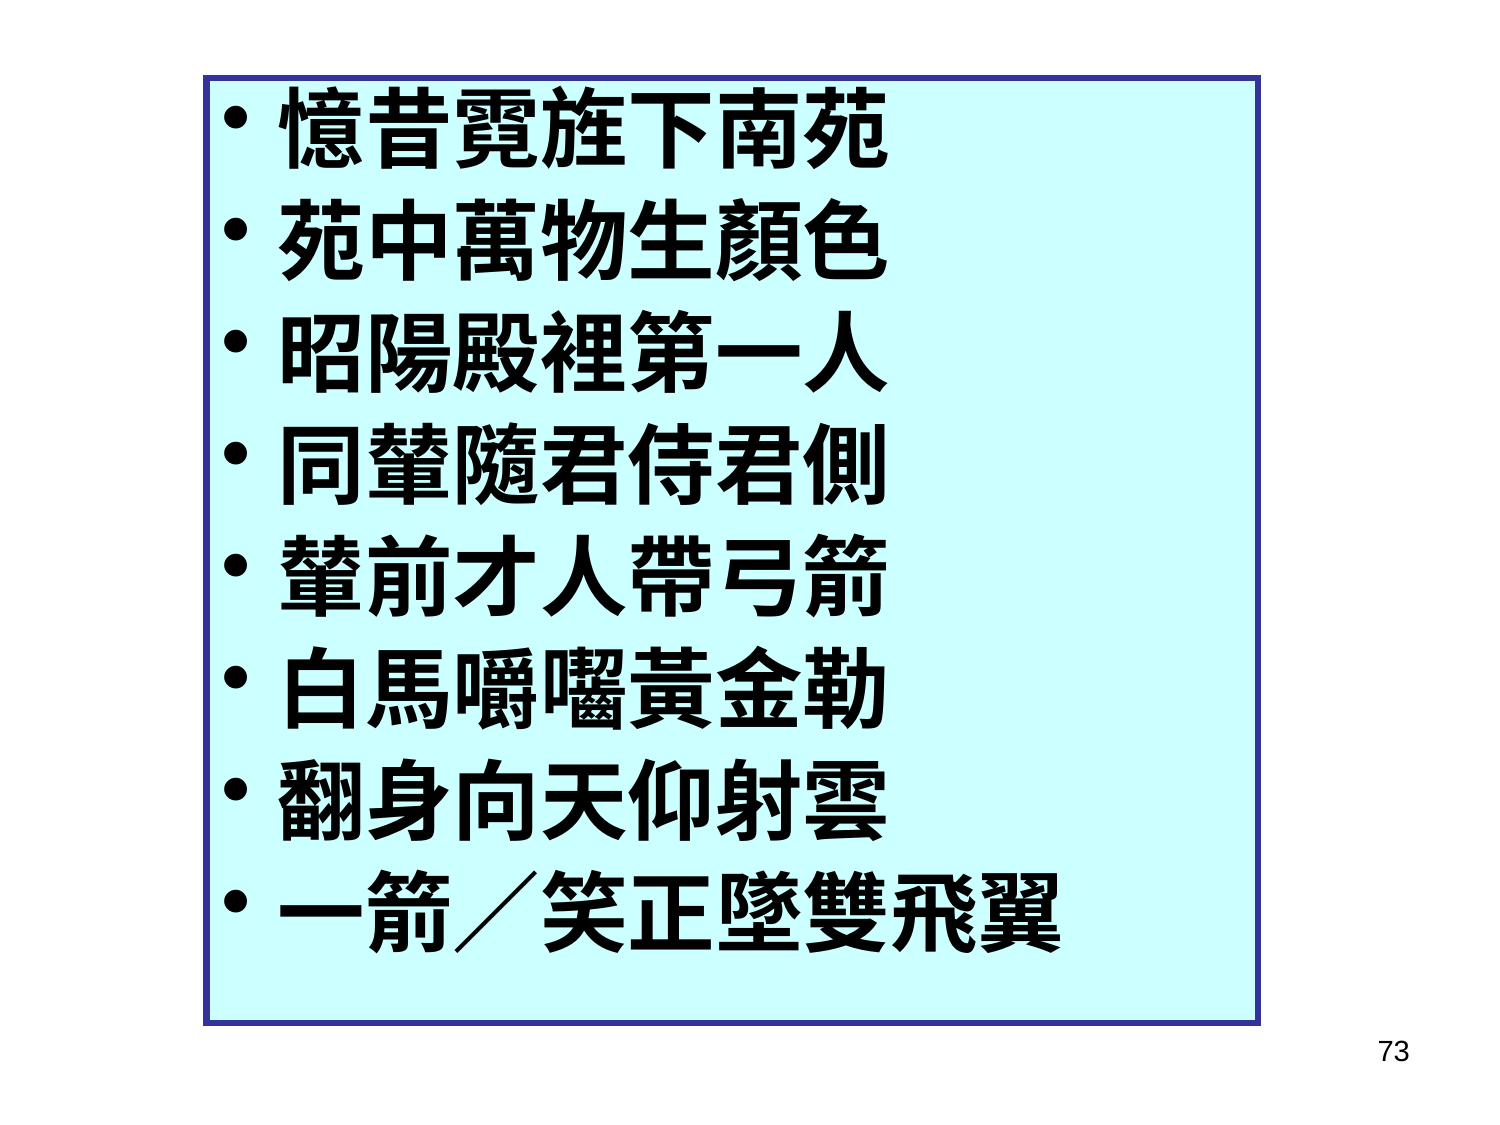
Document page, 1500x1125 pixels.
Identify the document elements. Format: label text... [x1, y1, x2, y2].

list 憶昔霓旌下南苑 苑中萬物生顏色 昭陽殿裡第一人 同輦隨君侍君側 輦前才人帶弓箭 白馬嚼囓黃金勒 翻身向天仰射雲 一箭／笑正墜雙飛翼 [206, 78, 1258, 1024]
slide_number 73 [1074, 1024, 1426, 1103]
